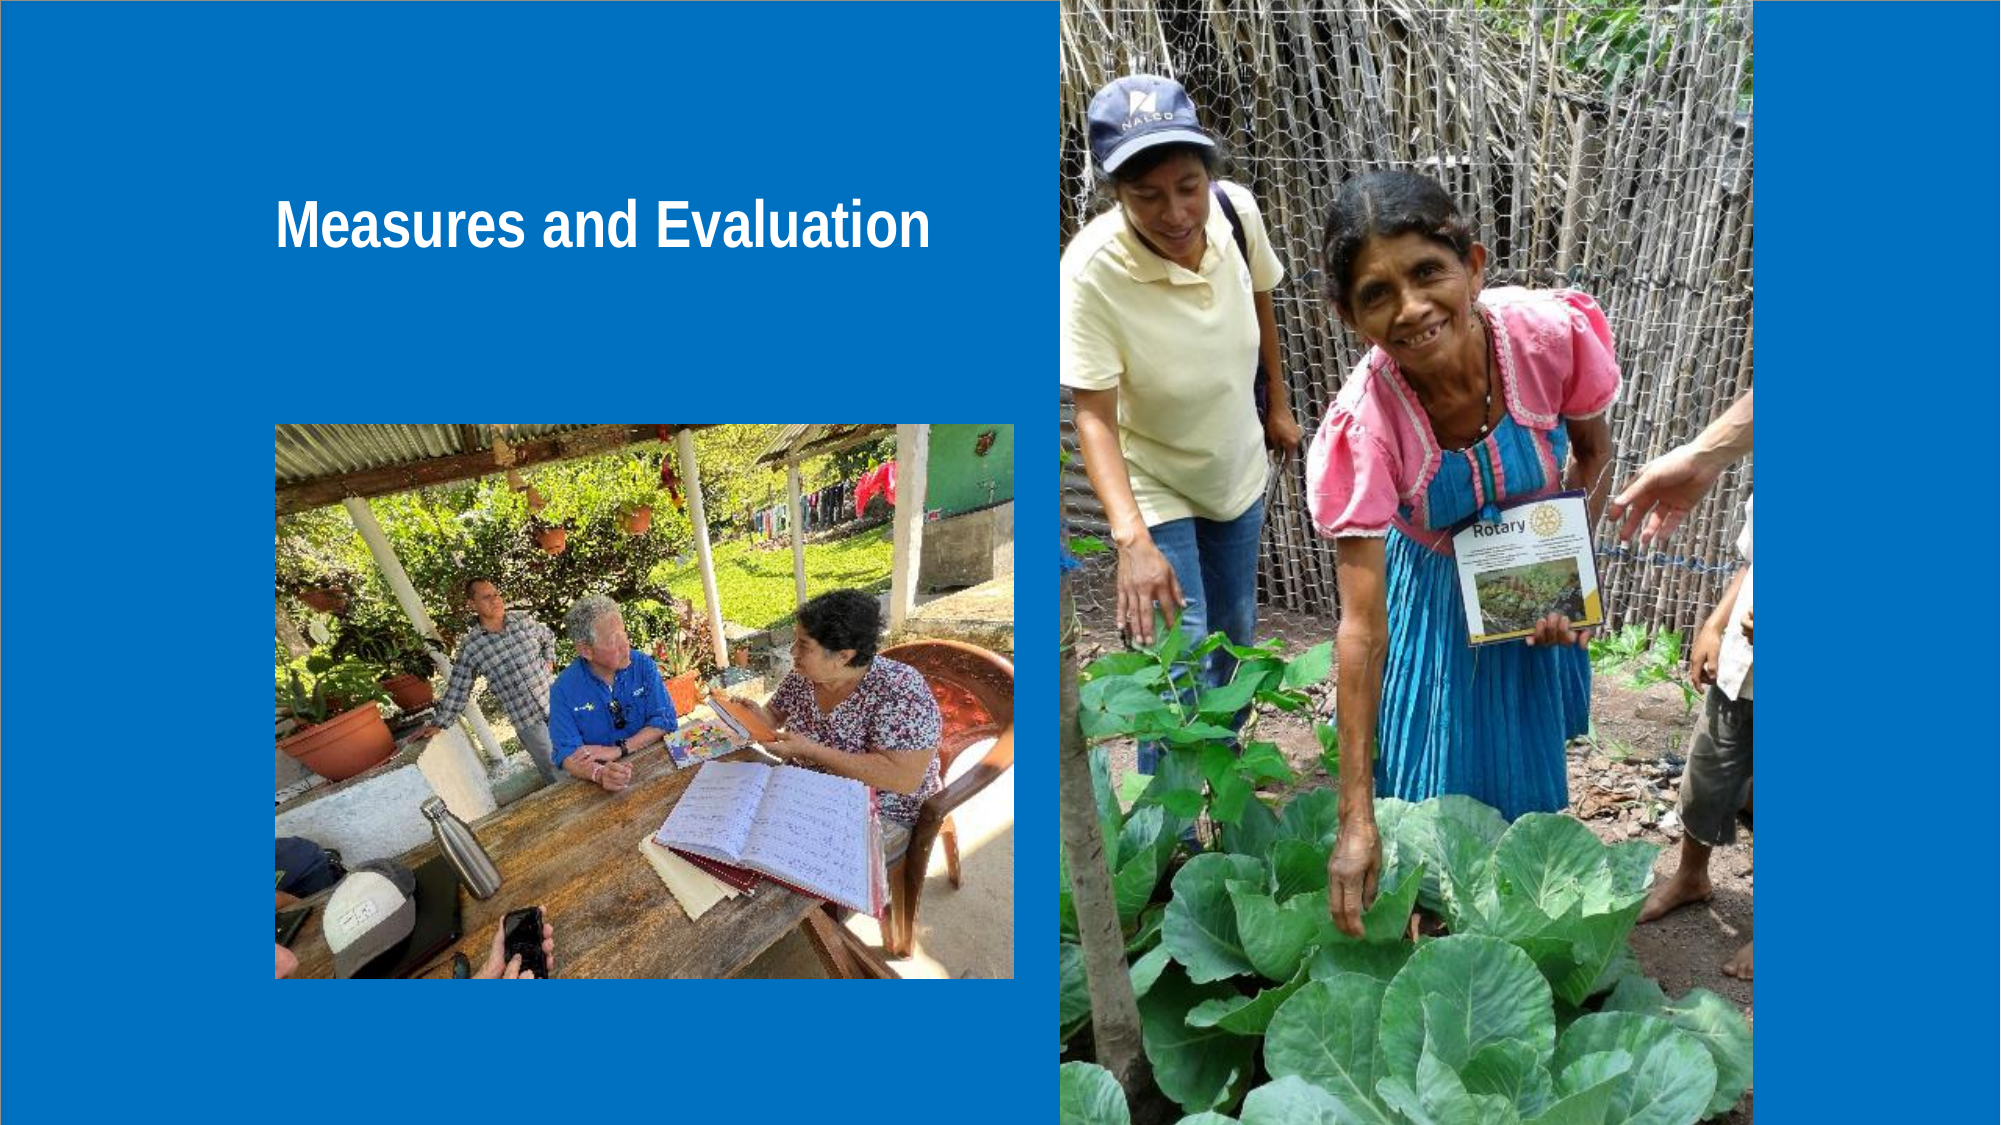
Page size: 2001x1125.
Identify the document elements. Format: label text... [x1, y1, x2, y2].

title Measures and Evaluation [275, 146, 1055, 297]
text_box [350, 200, 1055, 297]
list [274, 424, 1014, 980]
picture [1060, 0, 1754, 1125]
